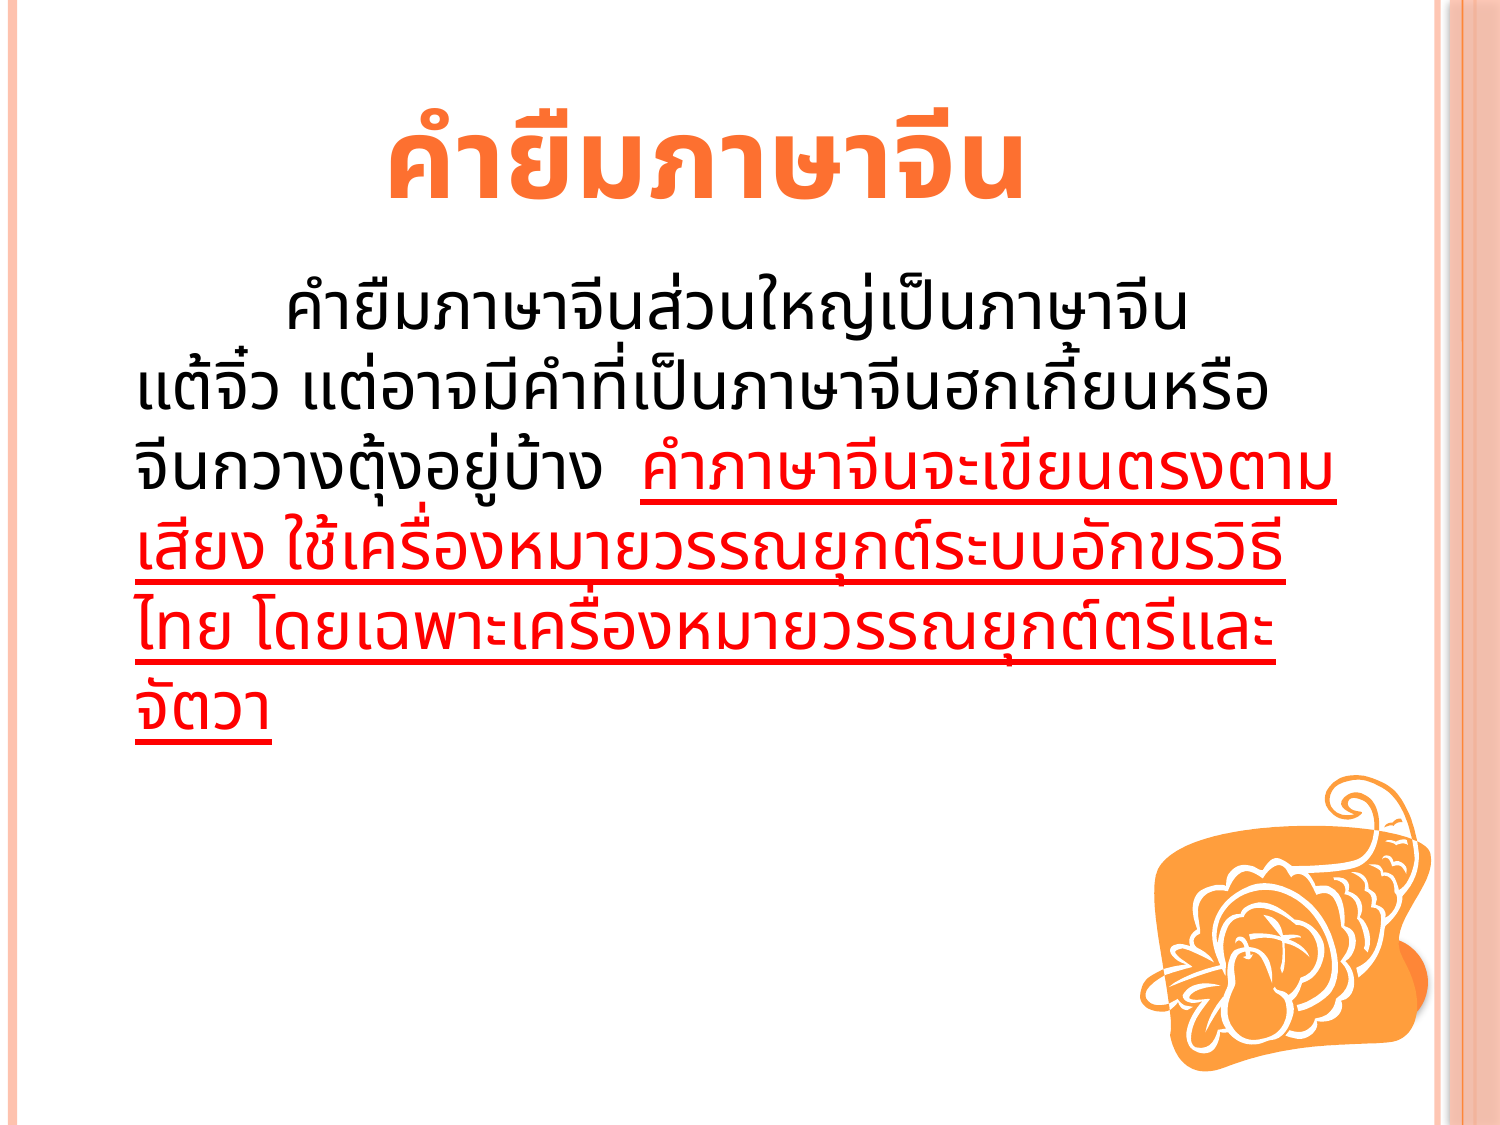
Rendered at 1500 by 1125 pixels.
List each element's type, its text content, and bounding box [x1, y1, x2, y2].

list คำยืมภาษาจีนส่วนใหญ่เป็นภาษาจีนแต้จิ๋ว แต่อาจมีคำที่เป็นภาษาจีนฮกเกี้ยนหรือจีนกวางตุ้งอยู่บ้าง คำภาษาจีนจะเขียนตรงตามเสียง ใช้เครื่องหมายวรรณยุกต์ระบบอักขรวิธีไทย โดยเฉพาะเครื่องหมายวรรณยุกต์ตรีและจัตวา [75, 255, 1353, 1000]
text_box คำยืมภาษาจีน [369, 78, 1045, 229]
picture [1139, 774, 1433, 1073]
